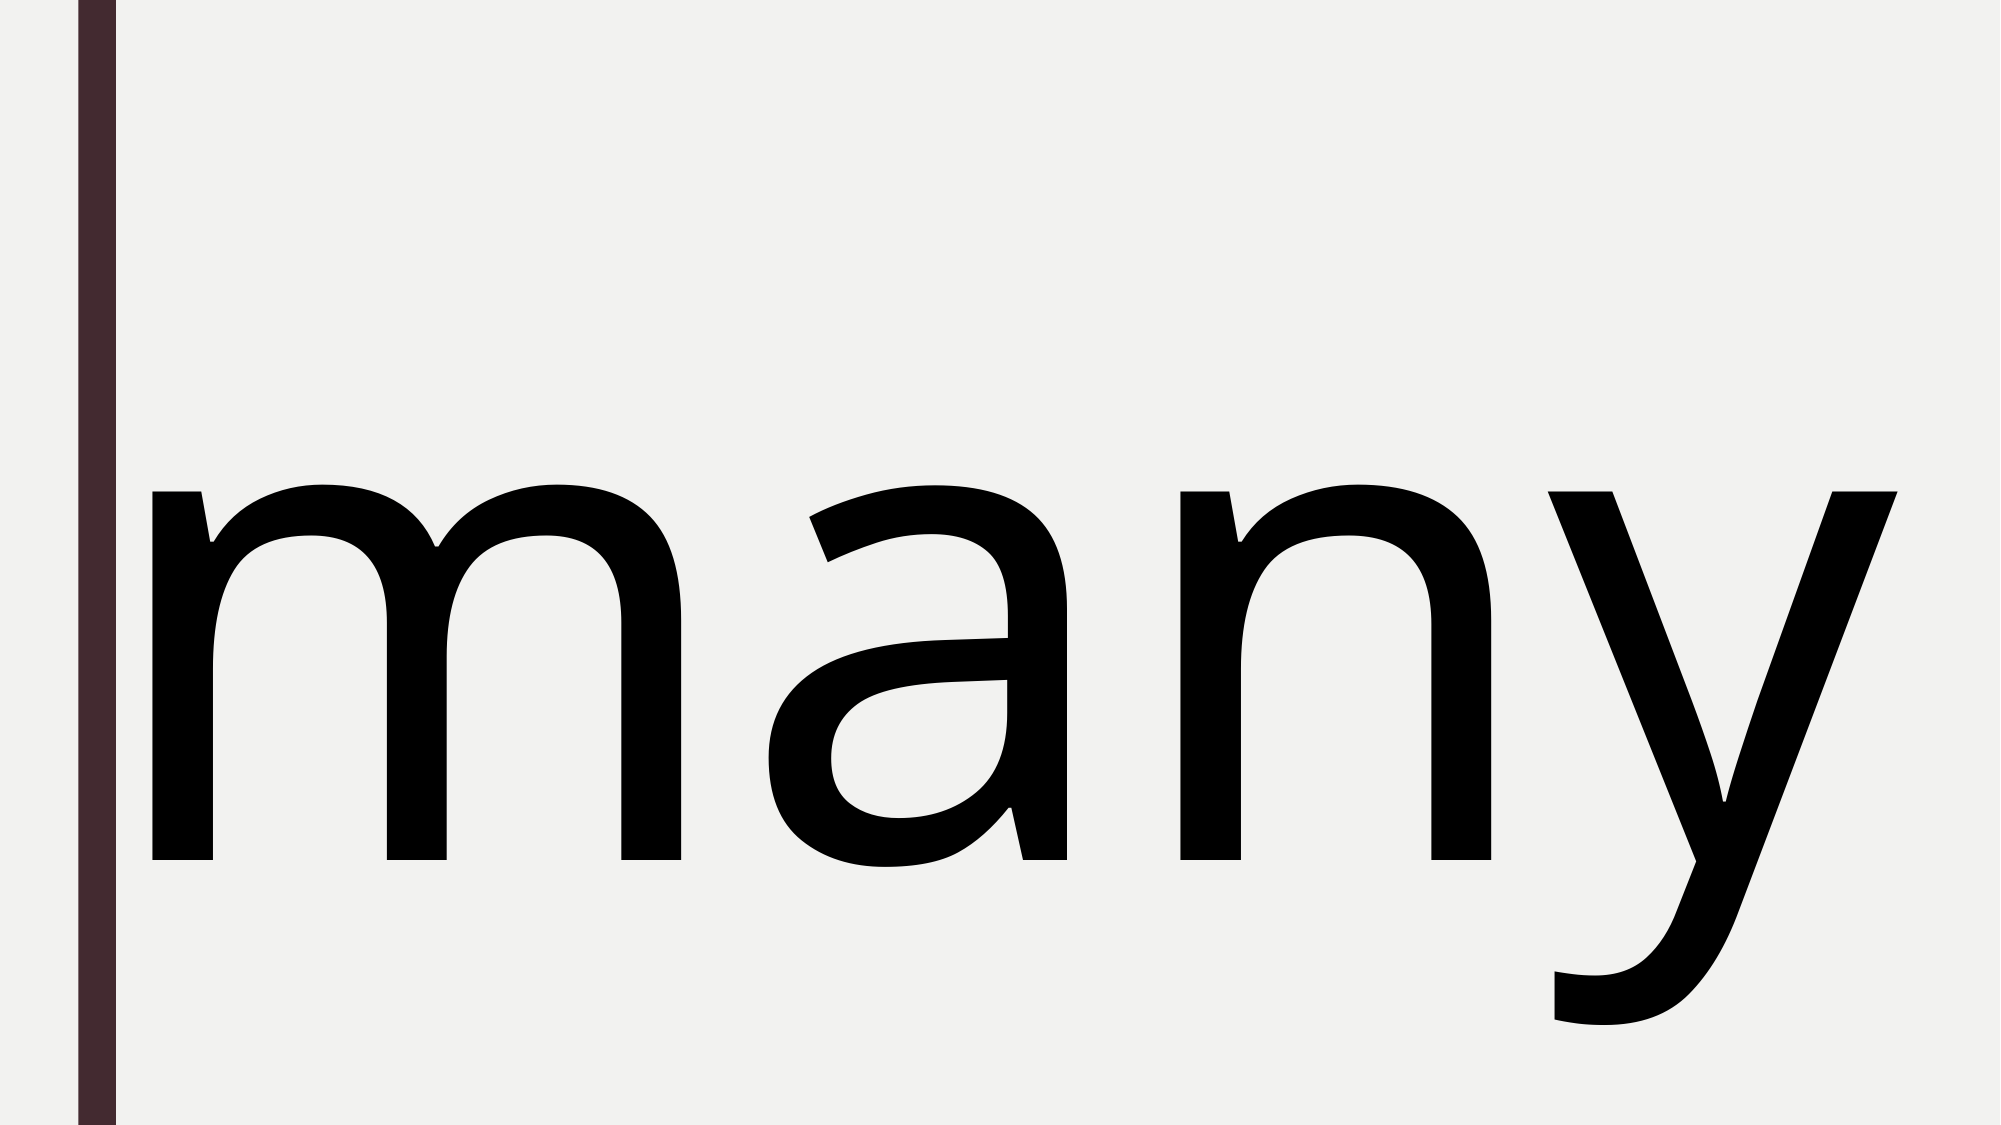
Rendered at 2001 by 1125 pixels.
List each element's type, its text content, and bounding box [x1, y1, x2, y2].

text_box many [79, 108, 1914, 1006]
